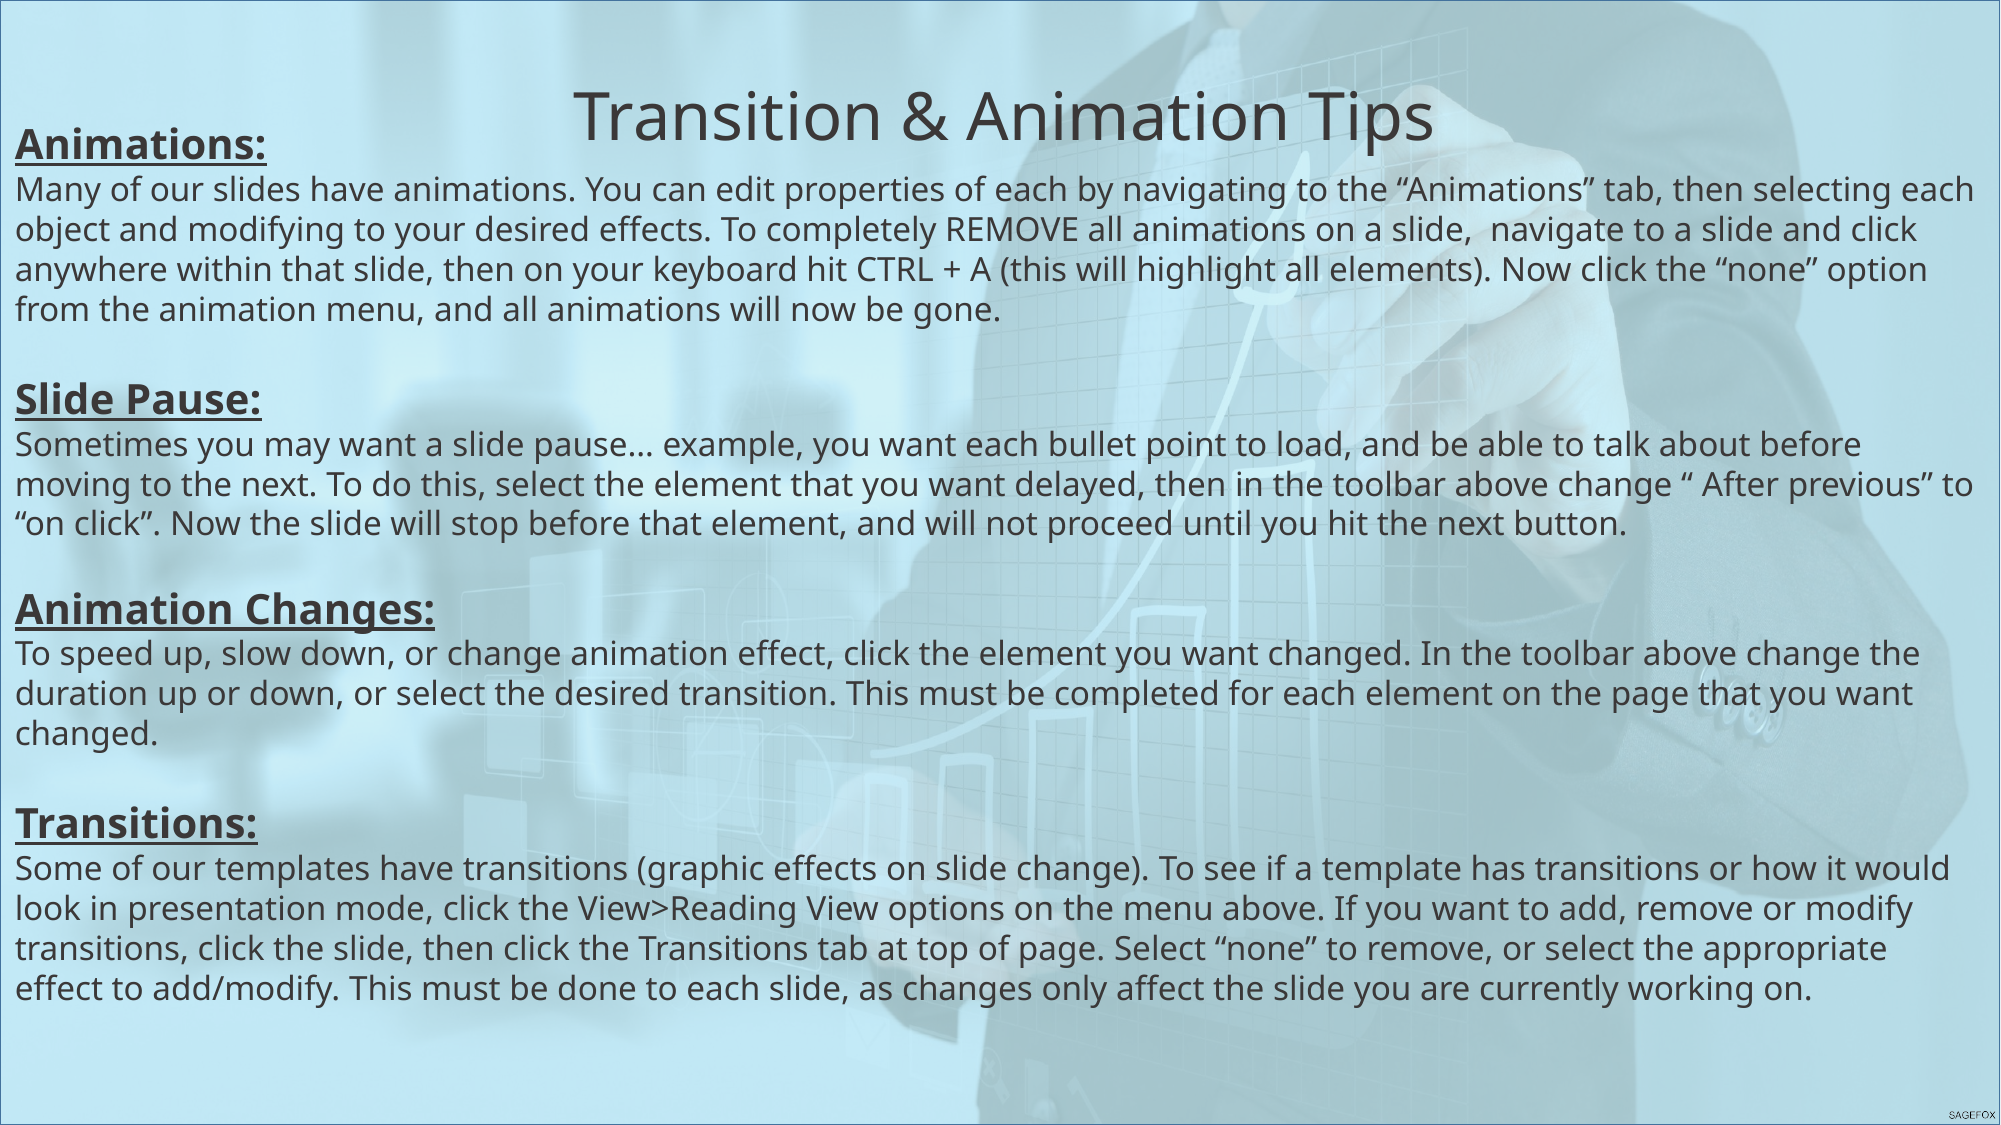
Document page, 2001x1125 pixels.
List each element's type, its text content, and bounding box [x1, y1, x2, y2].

title Transition & Animation Tips [477, 59, 1532, 177]
text_box Animations: Many of our slides have animations. You can edit properties of each by navigating to the “Animations” tab, then selecting each object and modifying to your desired effects. To completely REMOVE all animations on a slide, navigate to a slide and click anywhere within that slide, then on your keyboard hit CTRL + A (this will highlight all elements). Now click the “none” option from the animation menu, and all animations will now be gone. Slide Pause: Sometimes you may want a slide pause… example, you want each bullet point to load, and be able to talk about before moving to the next. To do this, select the element that you want delayed, then in the toolbar above change “ After previous” to “on click”. Now the slide will stop before that element, and will not proceed until you hit the next button. Animation Changes: To speed up, slow down, or change animation effect, click the element you want changed. In the toolbar above change the duration up or down, or select the desired transition. This must be completed for each element on the page that you want changed. Transitions: Some of our templates have transitions (graphic effects on slide change). To see if a template has transitions or how it would look in presentation mode, click the View>Reading View options on the menu above. If you want to add, remove or modify transitions, click the slide, then click the Transitions tab at top of page. Select “none” to remove, or select the appropriate effect to add/modify. This must be done to each slide, as changes only affect the slide you are currently working on. [0, 0, 2000, 1125]
